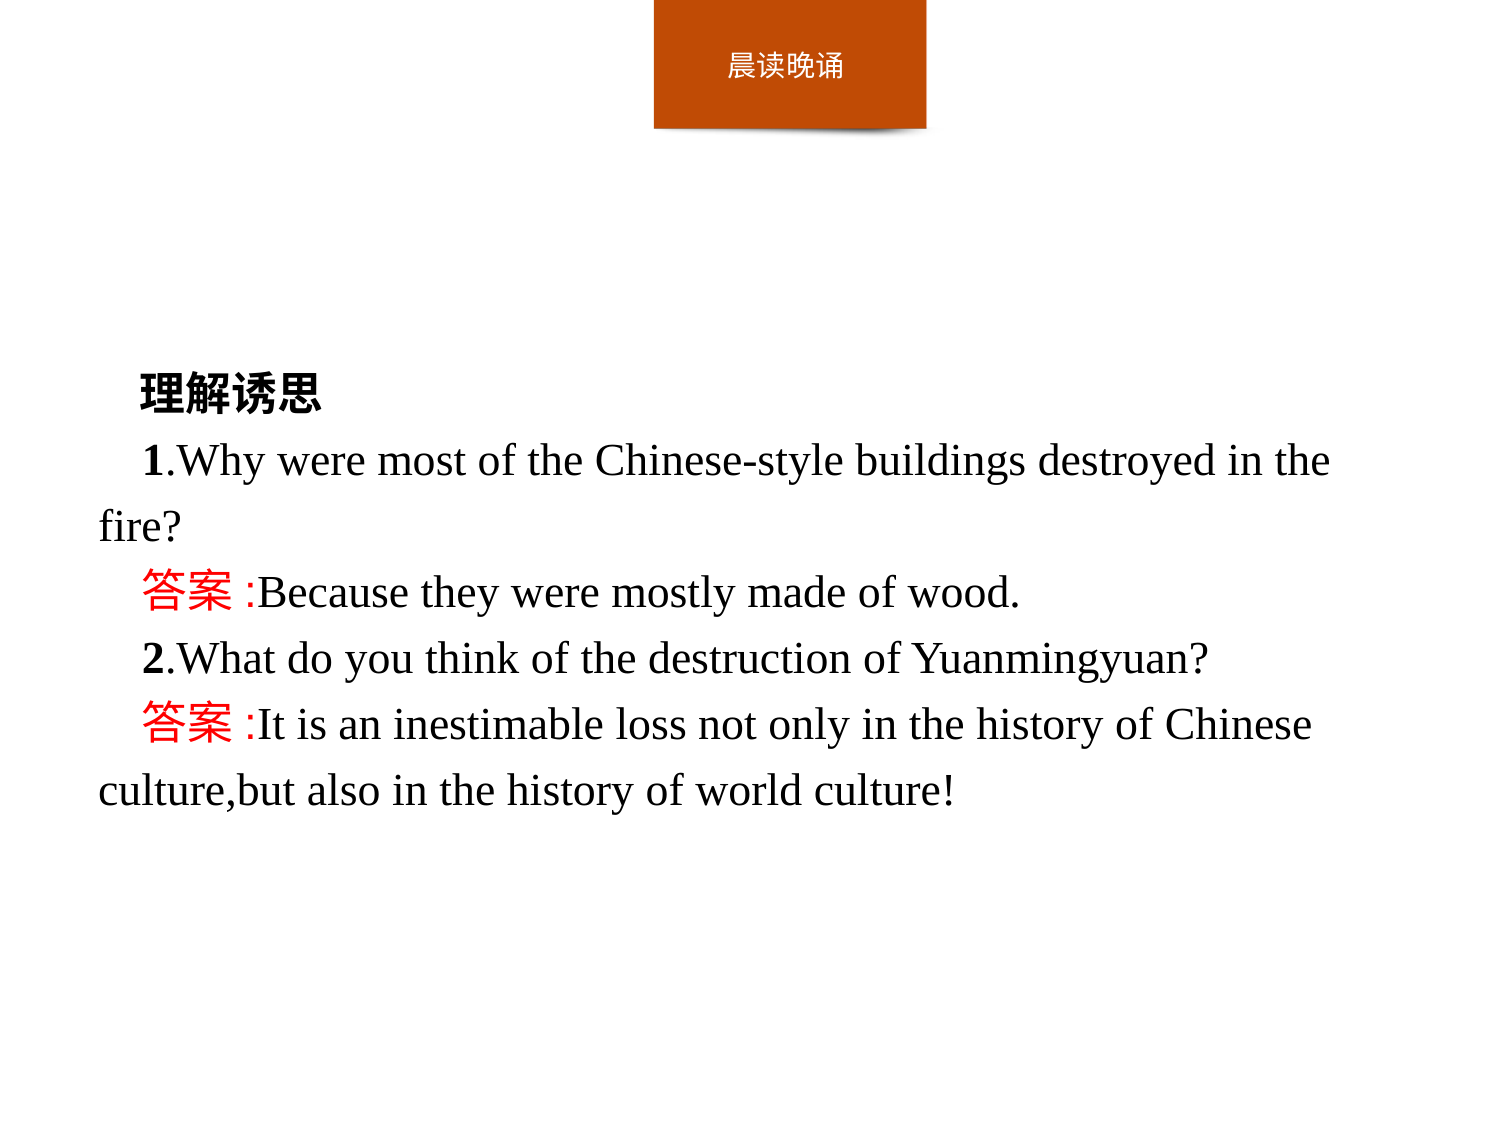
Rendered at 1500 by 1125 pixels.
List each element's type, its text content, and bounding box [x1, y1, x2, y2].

picture [653, 0, 944, 140]
text_box 理解诱思 1.Why were most of the Chinese-style buildings destroyed in the fire? 答案:Because they were mostly made of wood. 2.What do you think of the destruction of Yuanmingyuan? 答案:It is an inestimable loss not only in the history of Chinese culture,but also in the history of world culture! [83, 345, 1417, 823]
